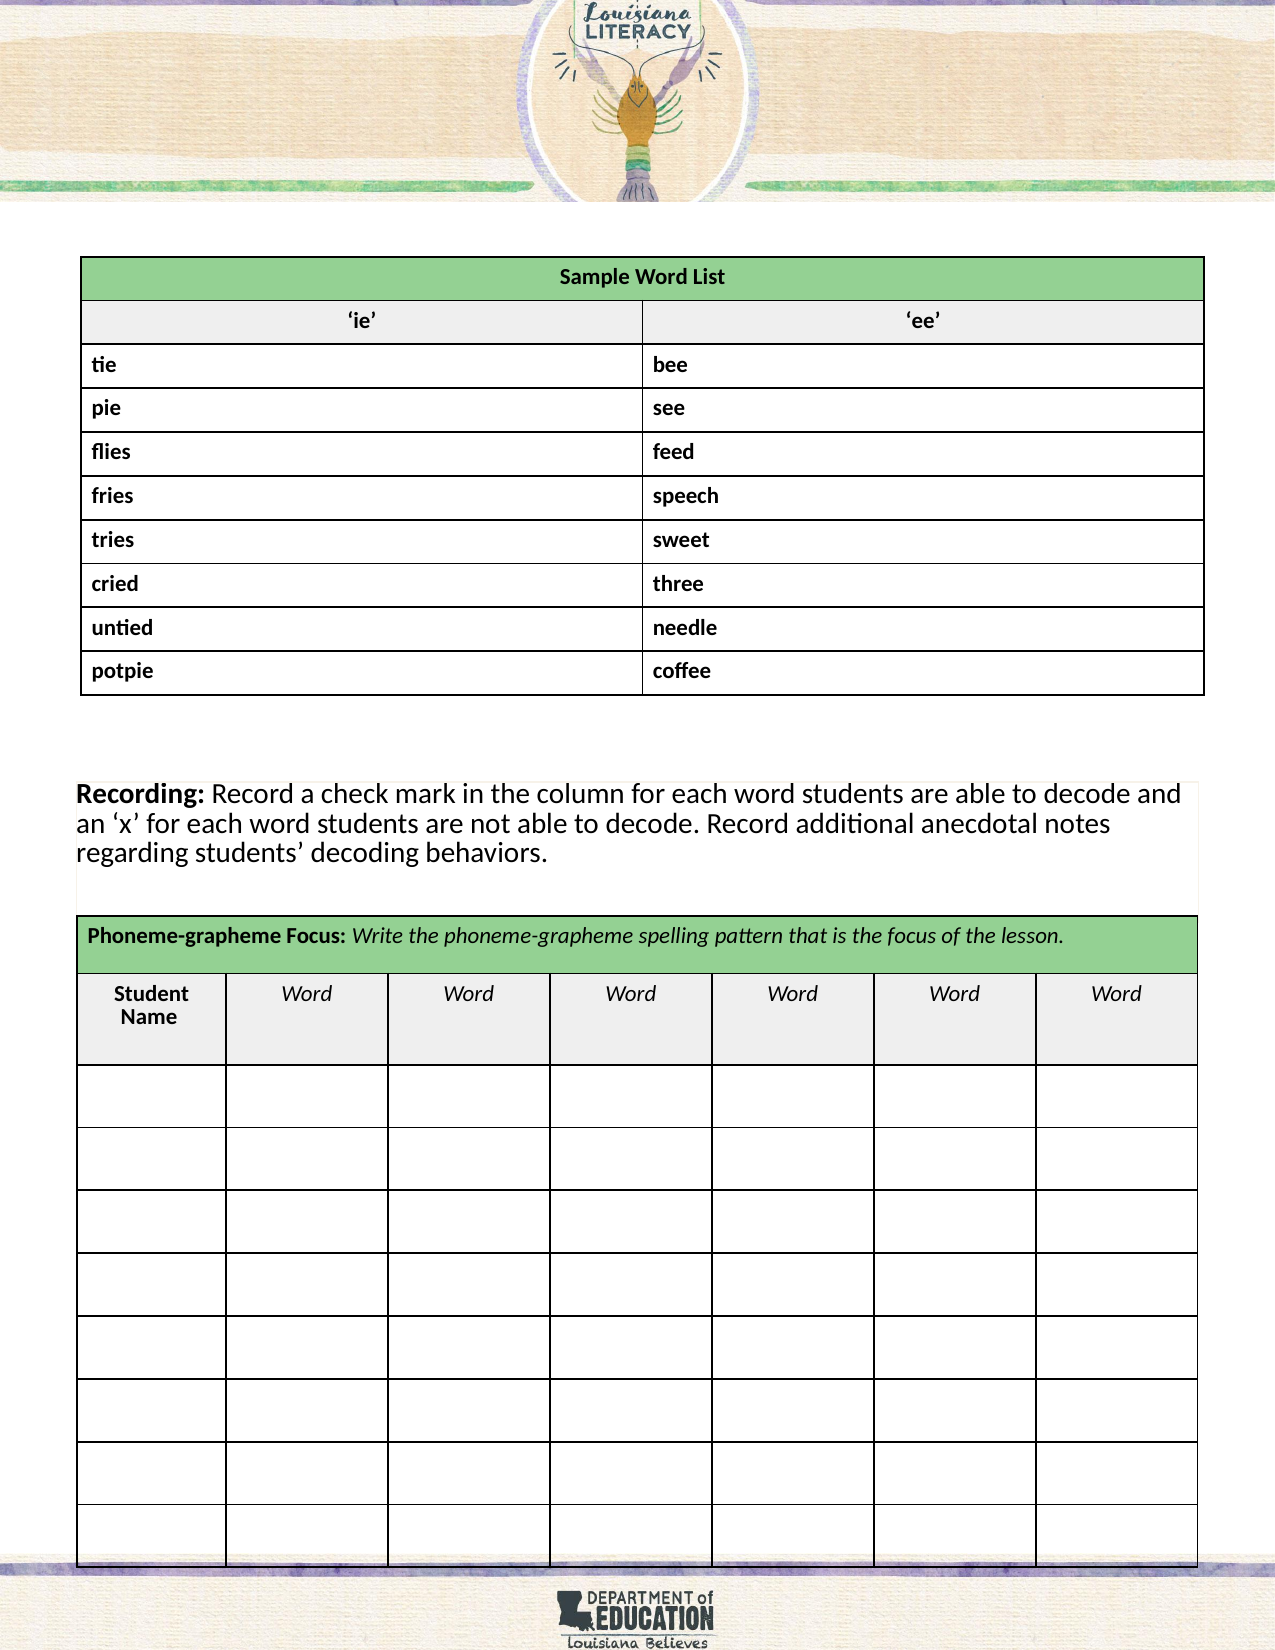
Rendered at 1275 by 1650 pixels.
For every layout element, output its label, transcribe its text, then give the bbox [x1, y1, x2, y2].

table_cell [389, 1066, 549, 1127]
table_cell [551, 1254, 711, 1315]
table_cell [875, 1066, 1035, 1127]
table_cell [551, 1443, 711, 1504]
table_cell [78, 1066, 225, 1127]
table_cell [389, 1128, 549, 1189]
table_cell Word [875, 974, 1035, 1064]
table_cell [78, 1380, 225, 1441]
table_cell Word [227, 974, 387, 1064]
table_cell ‘ee’ [643, 301, 1203, 343]
table_cell Word [1037, 974, 1197, 1064]
table_cell [875, 1317, 1035, 1378]
table_cell [1037, 1066, 1197, 1127]
table_cell [78, 1254, 225, 1315]
table_cell [875, 1380, 1035, 1441]
table_cell [227, 1505, 387, 1552]
table_header Sample Word List [82, 258, 1203, 300]
table_cell [713, 1317, 873, 1378]
table_cell [389, 1443, 549, 1504]
table_cell [1037, 1128, 1197, 1189]
table_cell [227, 1254, 387, 1315]
table_cell [875, 1254, 1035, 1315]
table_cell [78, 1443, 225, 1504]
table_cell sweet [643, 521, 1203, 563]
table_cell flies [82, 433, 642, 475]
table_cell Word [713, 974, 873, 1064]
table_cell needle [643, 608, 1203, 650]
table_header Recording: Record a check mark in the column for each word students are able to decode and an ‘x’ for each word students are not able to decode. Record additional anecdotal notes regarding students’ decoding behaviors. [77, 783, 1198, 915]
table_cell [227, 1128, 387, 1189]
table_cell [875, 1443, 1035, 1504]
table_cell [1037, 1380, 1197, 1441]
table_cell [713, 1443, 873, 1504]
table_cell Student Name [78, 974, 225, 1064]
table_cell [227, 1443, 387, 1504]
picture [0, 1553, 1275, 1650]
table_cell [389, 1191, 549, 1252]
table_cell feed [643, 433, 1203, 475]
table_cell bee [643, 345, 1203, 387]
table_cell speech [643, 477, 1203, 519]
table_cell cried [82, 564, 642, 606]
table_cell [713, 1066, 873, 1127]
table_cell tries [82, 521, 642, 563]
table_cell tie [82, 345, 642, 387]
table_cell [875, 1505, 1035, 1552]
table_cell [875, 1128, 1035, 1189]
table_cell [713, 1254, 873, 1315]
table_cell [1037, 1443, 1197, 1504]
table_cell see [643, 389, 1203, 431]
table_cell [551, 1380, 711, 1441]
table_cell [227, 1066, 387, 1127]
table_cell [1037, 1317, 1197, 1378]
table_cell potpie [82, 652, 642, 694]
table_header Phoneme-grapheme Focus: Write the phoneme-grapheme spelling pattern that is the focus of the lesson. [78, 917, 1197, 973]
table_cell [227, 1191, 387, 1252]
picture [0, 0, 1275, 202]
table_cell [389, 1380, 549, 1441]
table_cell [78, 1191, 225, 1252]
table_cell [227, 1317, 387, 1378]
table_cell [1037, 1254, 1197, 1315]
table_cell [1037, 1505, 1197, 1552]
table_cell [389, 1254, 549, 1315]
table_cell fries [82, 477, 642, 519]
table_cell [713, 1505, 873, 1552]
table_cell [389, 1505, 549, 1552]
table_cell [713, 1128, 873, 1189]
table_cell Word [551, 974, 711, 1064]
table_cell Word [389, 974, 549, 1064]
table_cell [551, 1505, 711, 1552]
table_cell three [643, 564, 1203, 606]
table_cell [78, 1128, 225, 1189]
table_cell [875, 1191, 1035, 1252]
table_cell [713, 1191, 873, 1252]
table_cell [227, 1380, 387, 1441]
table_cell [551, 1066, 711, 1127]
table_cell [551, 1191, 711, 1252]
table_cell [78, 1317, 225, 1378]
table_cell [389, 1317, 549, 1378]
table_cell [551, 1128, 711, 1189]
table_cell [1037, 1191, 1197, 1252]
table_cell pie [82, 389, 642, 431]
table_cell [551, 1317, 711, 1378]
table_cell [78, 1505, 225, 1552]
table_cell coffee [643, 652, 1203, 694]
table_cell ‘ie’ [82, 301, 642, 343]
table_cell untied [82, 608, 642, 650]
table_cell [713, 1380, 873, 1441]
